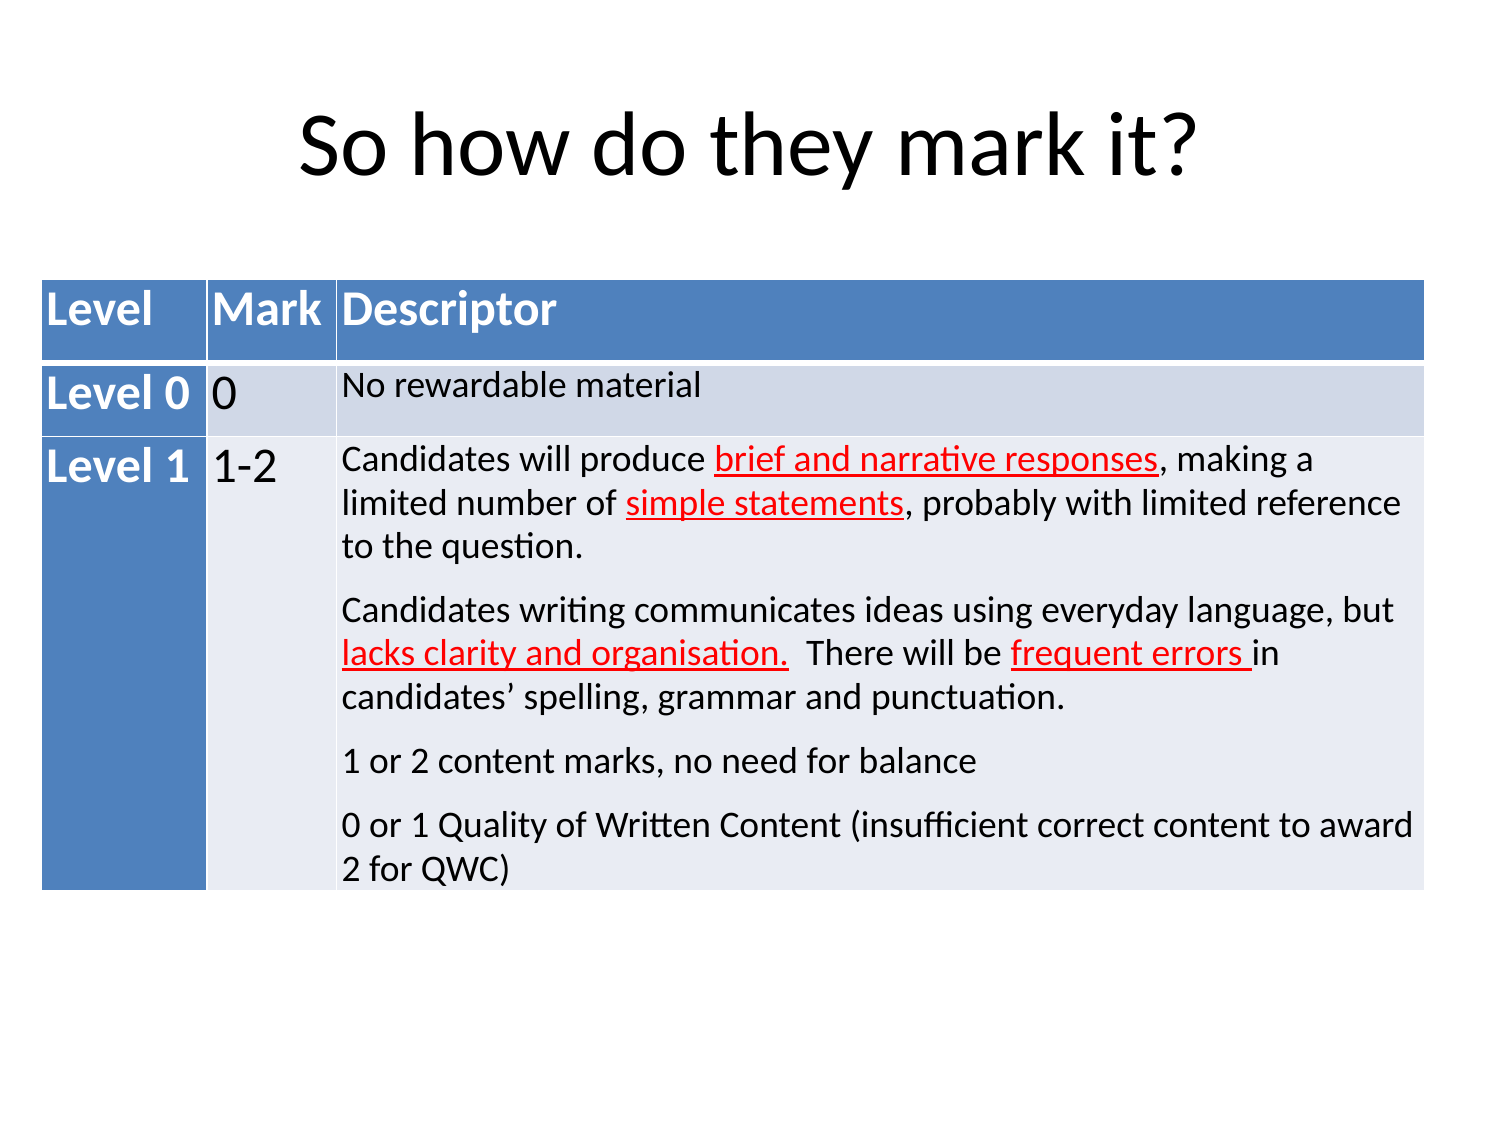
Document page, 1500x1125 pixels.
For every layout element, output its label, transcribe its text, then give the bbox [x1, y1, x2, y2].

table_cell 0 [208, 366, 336, 436]
table_header Mark [208, 280, 336, 360]
table_header Level [42, 280, 206, 360]
table_cell 1-2 [208, 437, 336, 890]
table_cell Candidates will produce brief and narrative responses, making a limited number of simple statements, probably with limited reference to the question. Candidates writing communicates ideas using everyday language, but lacks clarity and organisation. There will be frequent errors in candidates’ spelling, grammar and punctuation. 1 or 2 content marks, no need for balance 0 or 1 Quality of Written Content (insufficient correct content to award 2 for QWC) [337, 437, 1424, 890]
title So how do they mark it? [75, 45, 1425, 233]
table_cell Level 0 [42, 366, 206, 436]
table_cell Level 1 [42, 437, 206, 890]
table_cell No rewardable material [337, 366, 1424, 436]
table_header Descriptor [337, 280, 1424, 360]
